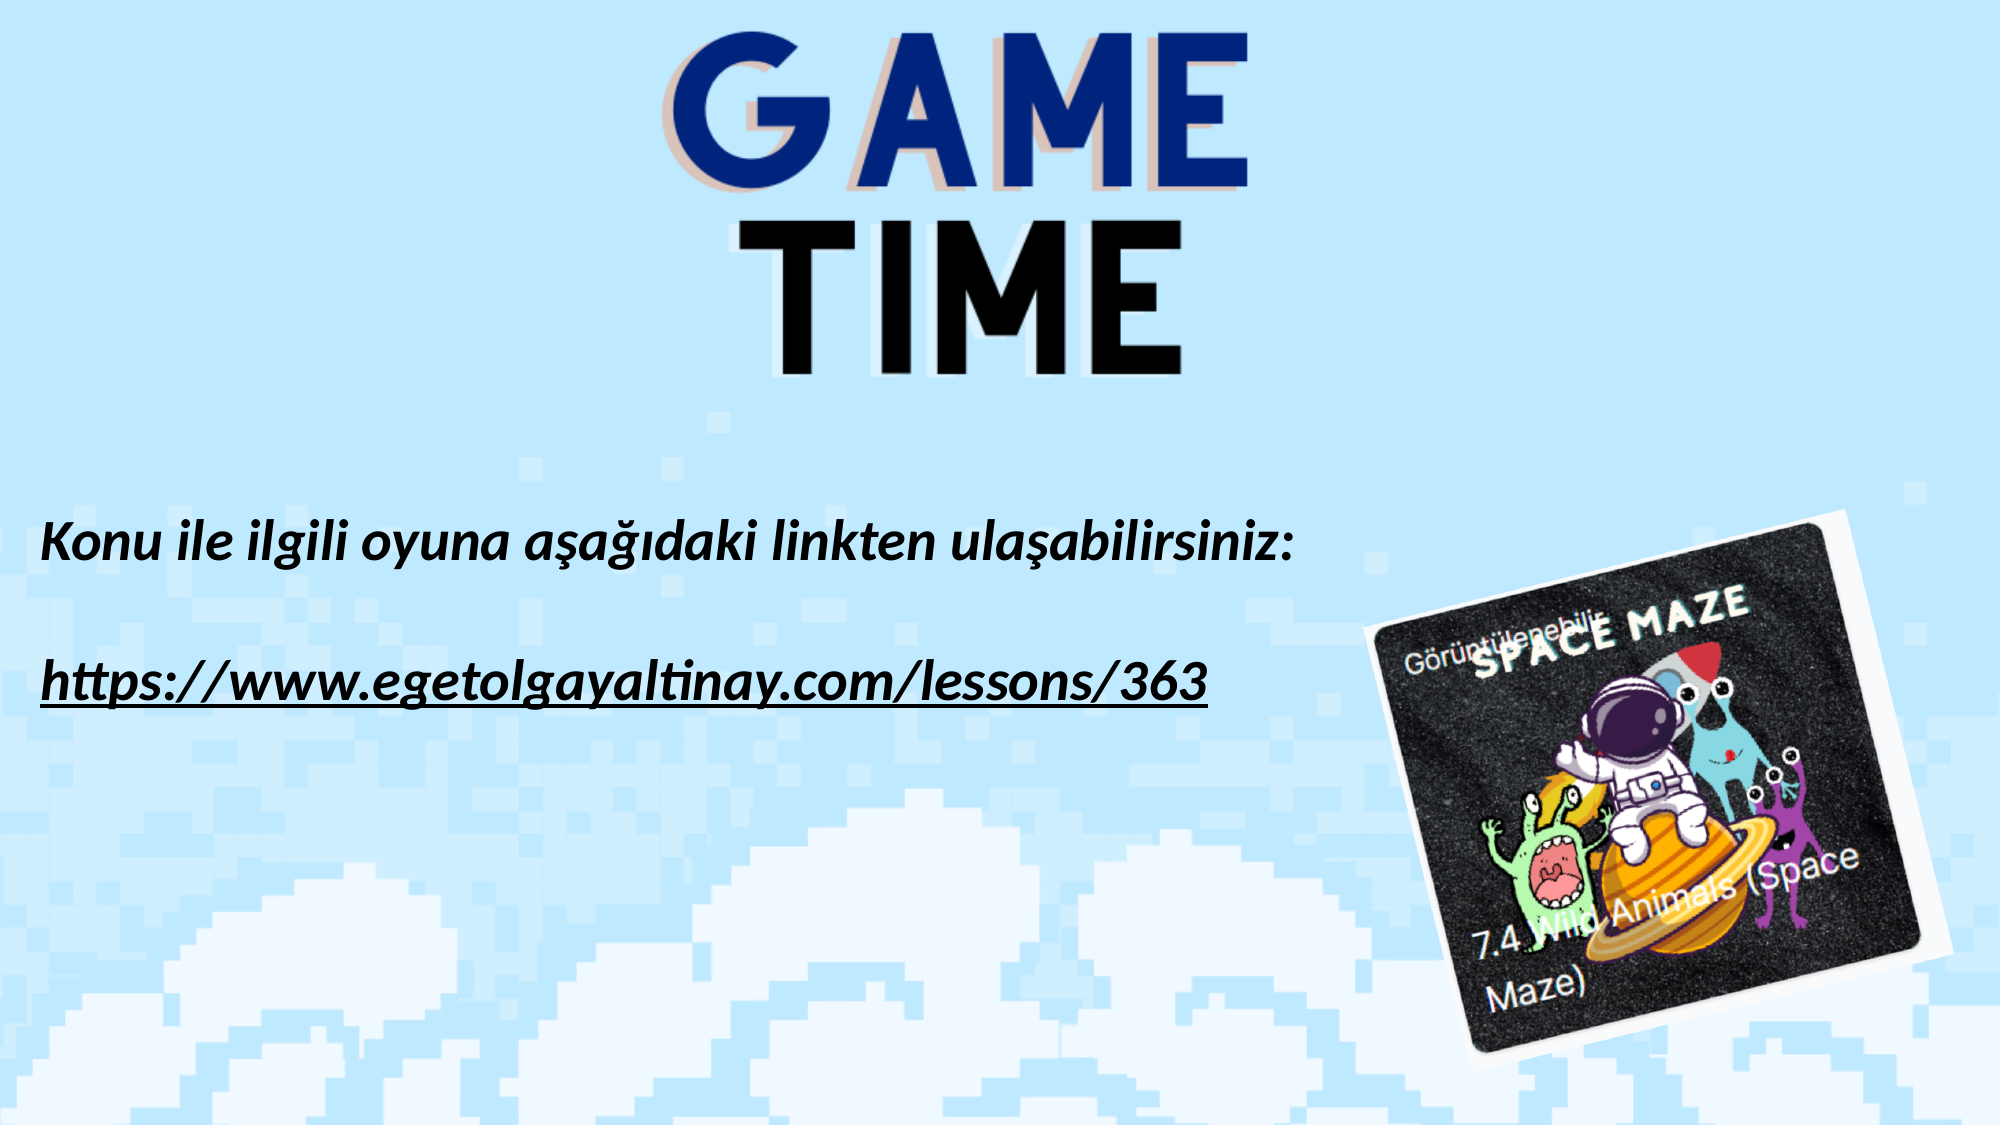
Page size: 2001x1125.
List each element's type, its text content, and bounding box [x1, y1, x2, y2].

picture [0, 0, 2001, 1125]
text_box Konu ile ilgili oyuna aşağıdaki linkten ulaşabilirsiniz: https://www.egetolgayaltinay.com/lessons/363 [25, 494, 1363, 720]
